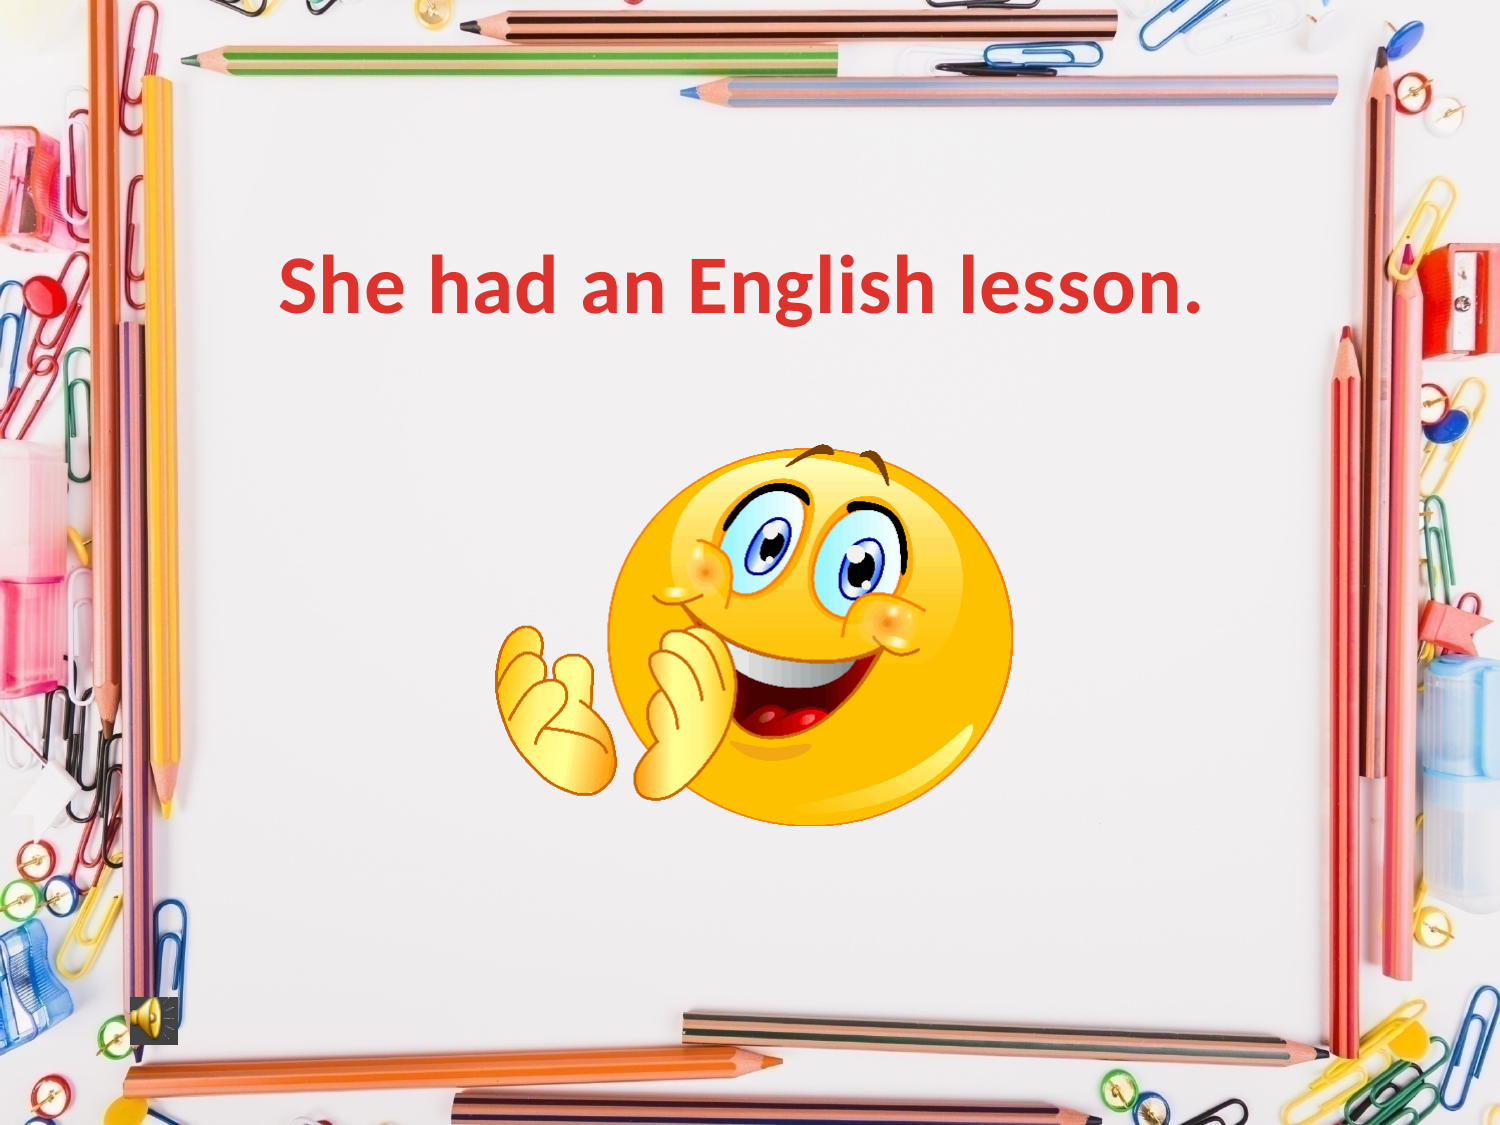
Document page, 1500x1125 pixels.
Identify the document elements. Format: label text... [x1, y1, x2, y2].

picture [0, 0, 1500, 1125]
text_box She had an English lesson. [263, 222, 1222, 338]
